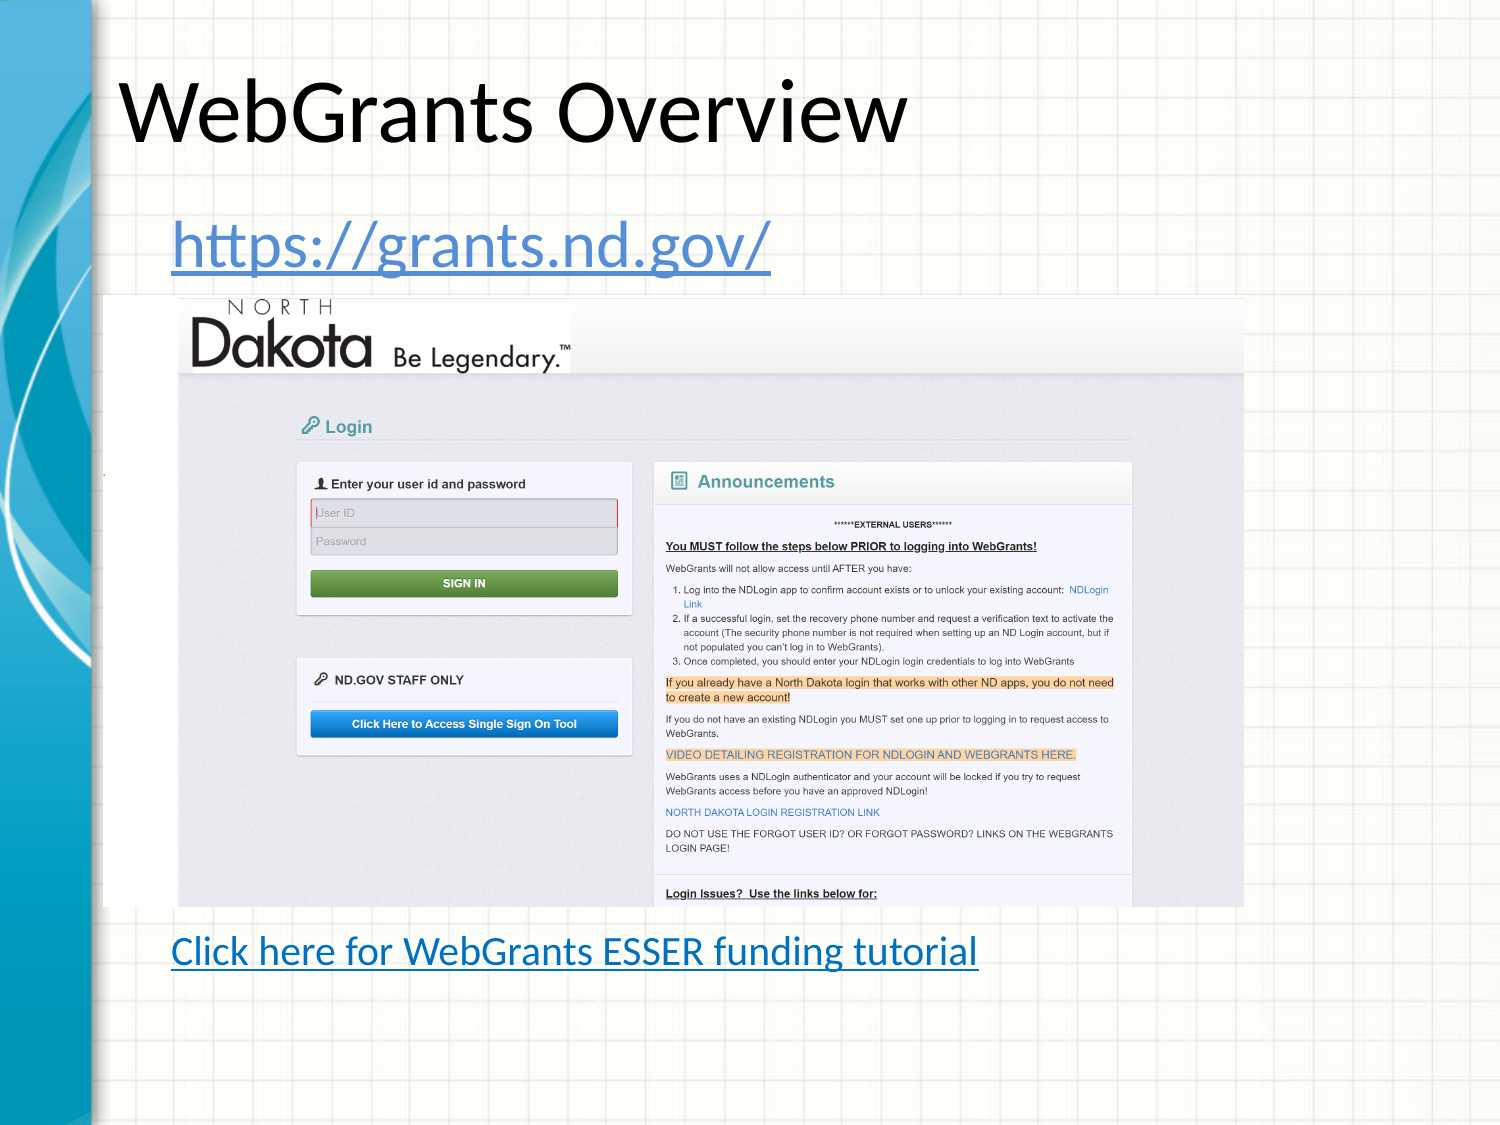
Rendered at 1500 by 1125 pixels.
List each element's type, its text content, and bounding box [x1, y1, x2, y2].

title https://grants.nd.gov/ [156, 186, 1397, 296]
picture [0, 0, 1500, 1125]
text_box WebGrants Overview [103, 25, 1429, 186]
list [102, 295, 1244, 908]
text_box Click here for WebGrants ESSER funding tutorial [156, 916, 1163, 982]
